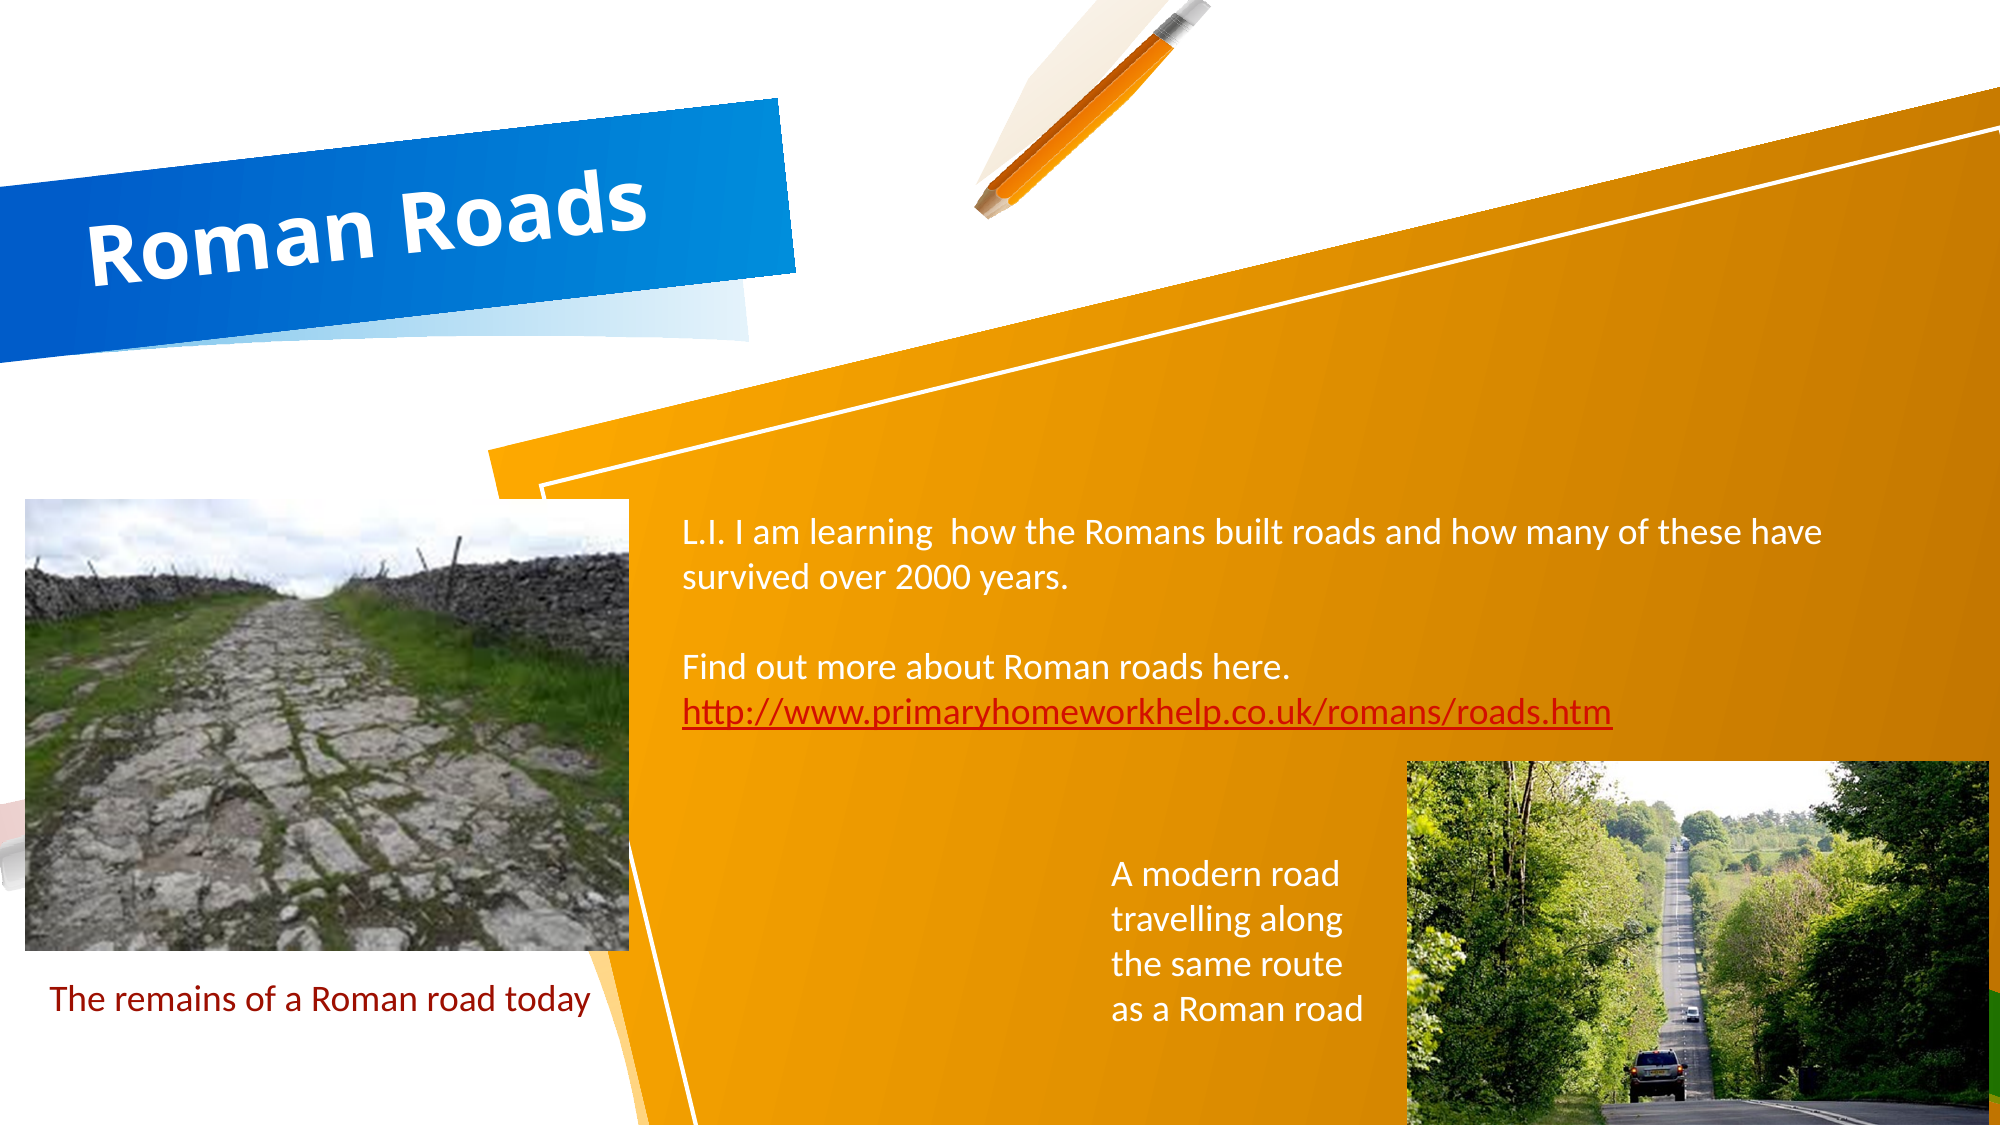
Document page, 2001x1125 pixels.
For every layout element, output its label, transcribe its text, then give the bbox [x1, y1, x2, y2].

text_box L.I. I am learning how the Romans built roads and how many of these have survived over 2000 years. Find out more about Roman roads here. http://www.primaryhomeworkhelp.co.uk/romans/roads.htm [667, 499, 1906, 785]
text_box A modern road travelling along the same route as a Roman road [1096, 841, 1387, 1082]
title Roman Roads [29, 138, 705, 323]
picture [1407, 761, 1989, 1125]
picture [0, 499, 629, 951]
picture [956, 0, 1217, 237]
text_box The remains of a Roman road today [34, 966, 620, 1071]
